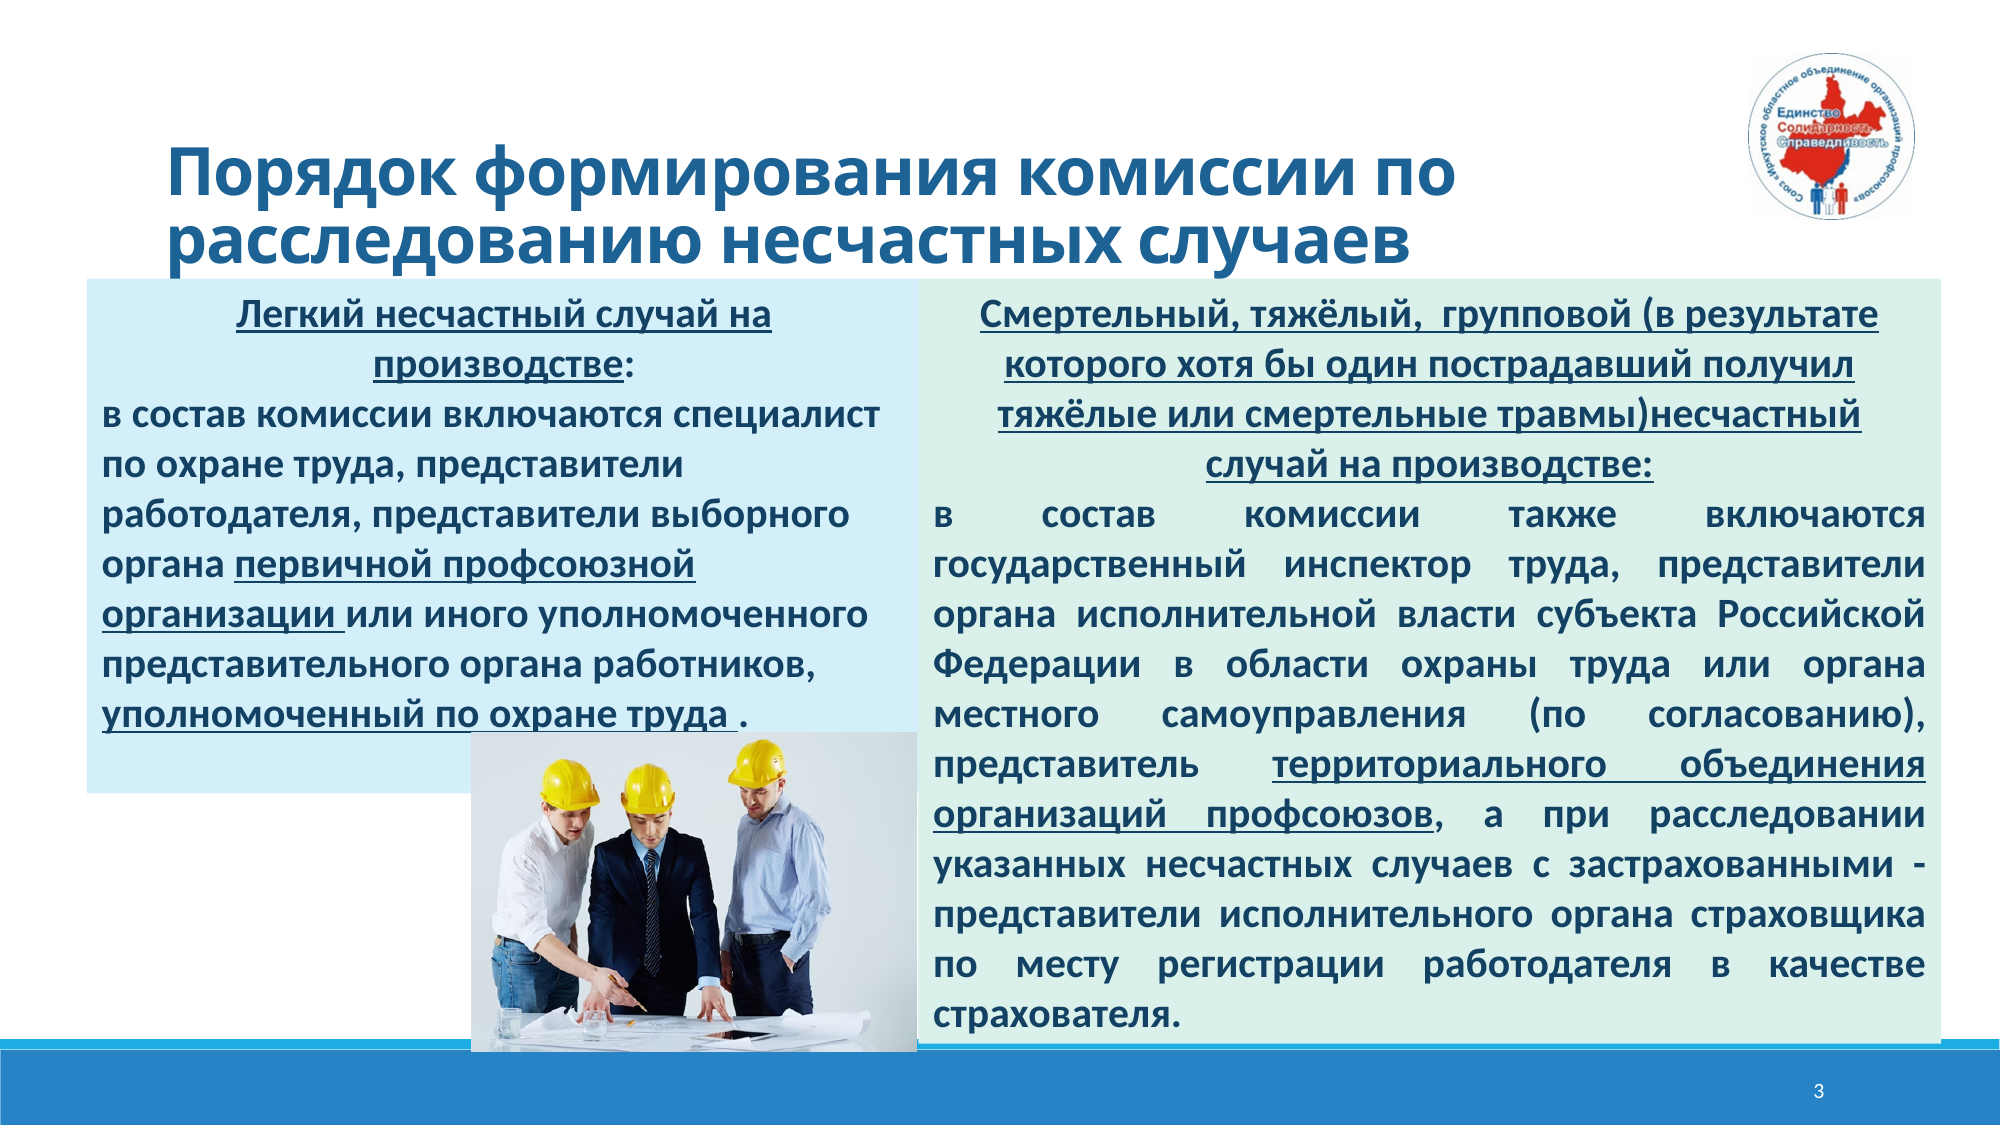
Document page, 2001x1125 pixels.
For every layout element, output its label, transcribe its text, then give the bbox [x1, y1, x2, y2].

slide_number 3 [1624, 1059, 1840, 1120]
picture [1748, 52, 1916, 220]
text_box Смертельный, тяжёлый, групповой (в результате которого хотя бы один пострадавший получил тяжёлые или смертельные травмы)несчастный случай на производстве: в состав комиссии также включаются государственный инспектор труда, представители органа исполнительной власти субъекта Российской Федерации в области охраны труда или органа местного самоуправления (по согласованию), представитель территориального объединения организаций профсоюзов, а при расследовании указанных несчастных случаев с застрахованными - представители исполнительного органа страховщика по месту регистрации работодателя в качестве страхователя. [918, 278, 1942, 1044]
title Порядок формирования комиссии по расследованию несчастных случаев [150, 84, 1500, 278]
text_box Легкий несчастный случай на производстве: в состав комиссии включаются специалист по охране труда, представители работодателя, представители выборного органа первичной профсоюзной организации или иного уполномоченного представительного органа работников, уполномоченный по охране труда . [86, 278, 918, 794]
picture [470, 732, 918, 1052]
